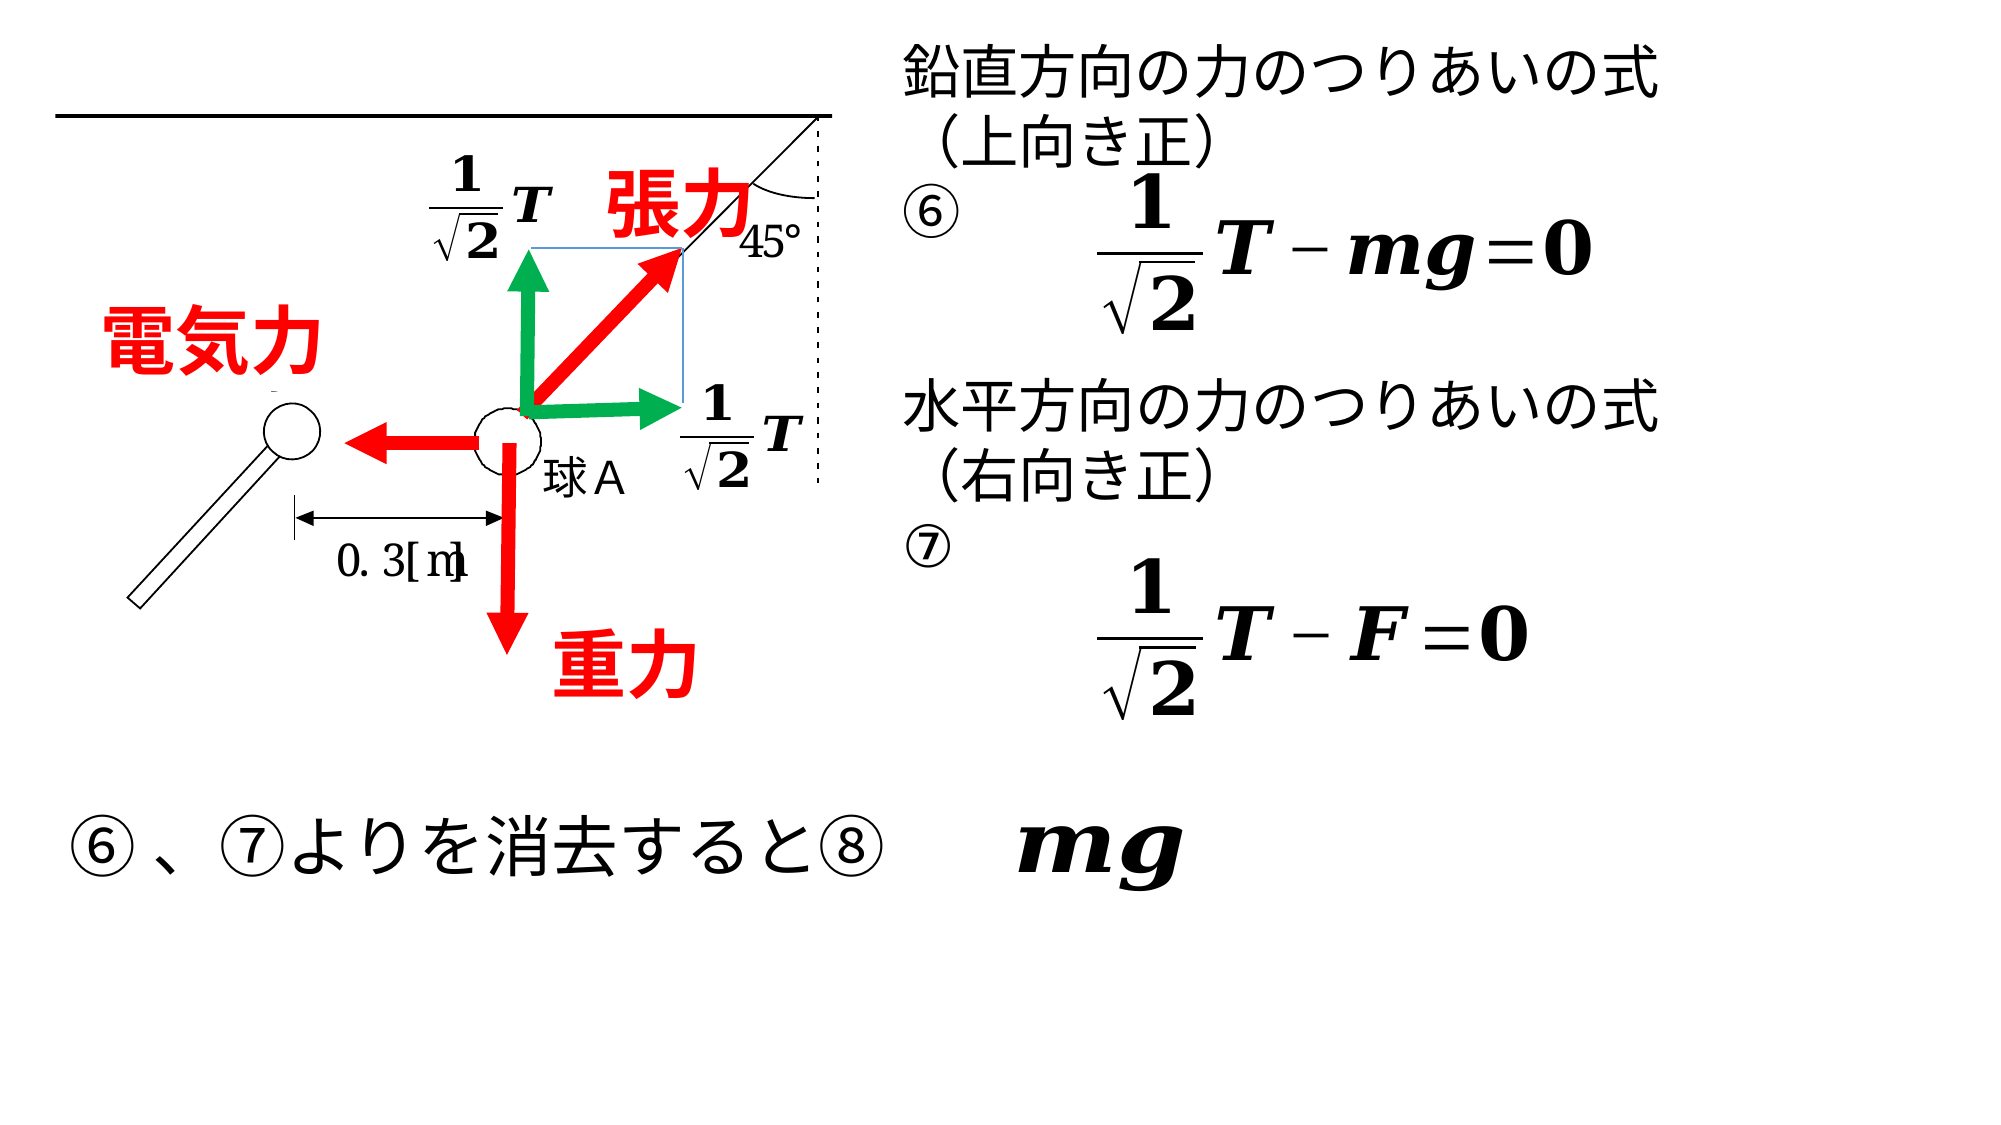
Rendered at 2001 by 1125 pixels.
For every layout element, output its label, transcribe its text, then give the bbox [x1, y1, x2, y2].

text_box 鉛直方向の力のつりあいの式 （上向き正） ⑥ [887, 27, 2000, 253]
picture [55, 113, 833, 611]
text_box 水平方向の力のつりあいの式 （右向き正） ⑦ [887, 362, 1888, 587]
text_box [521, 247, 682, 415]
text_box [528, 407, 682, 413]
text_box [506, 443, 510, 655]
